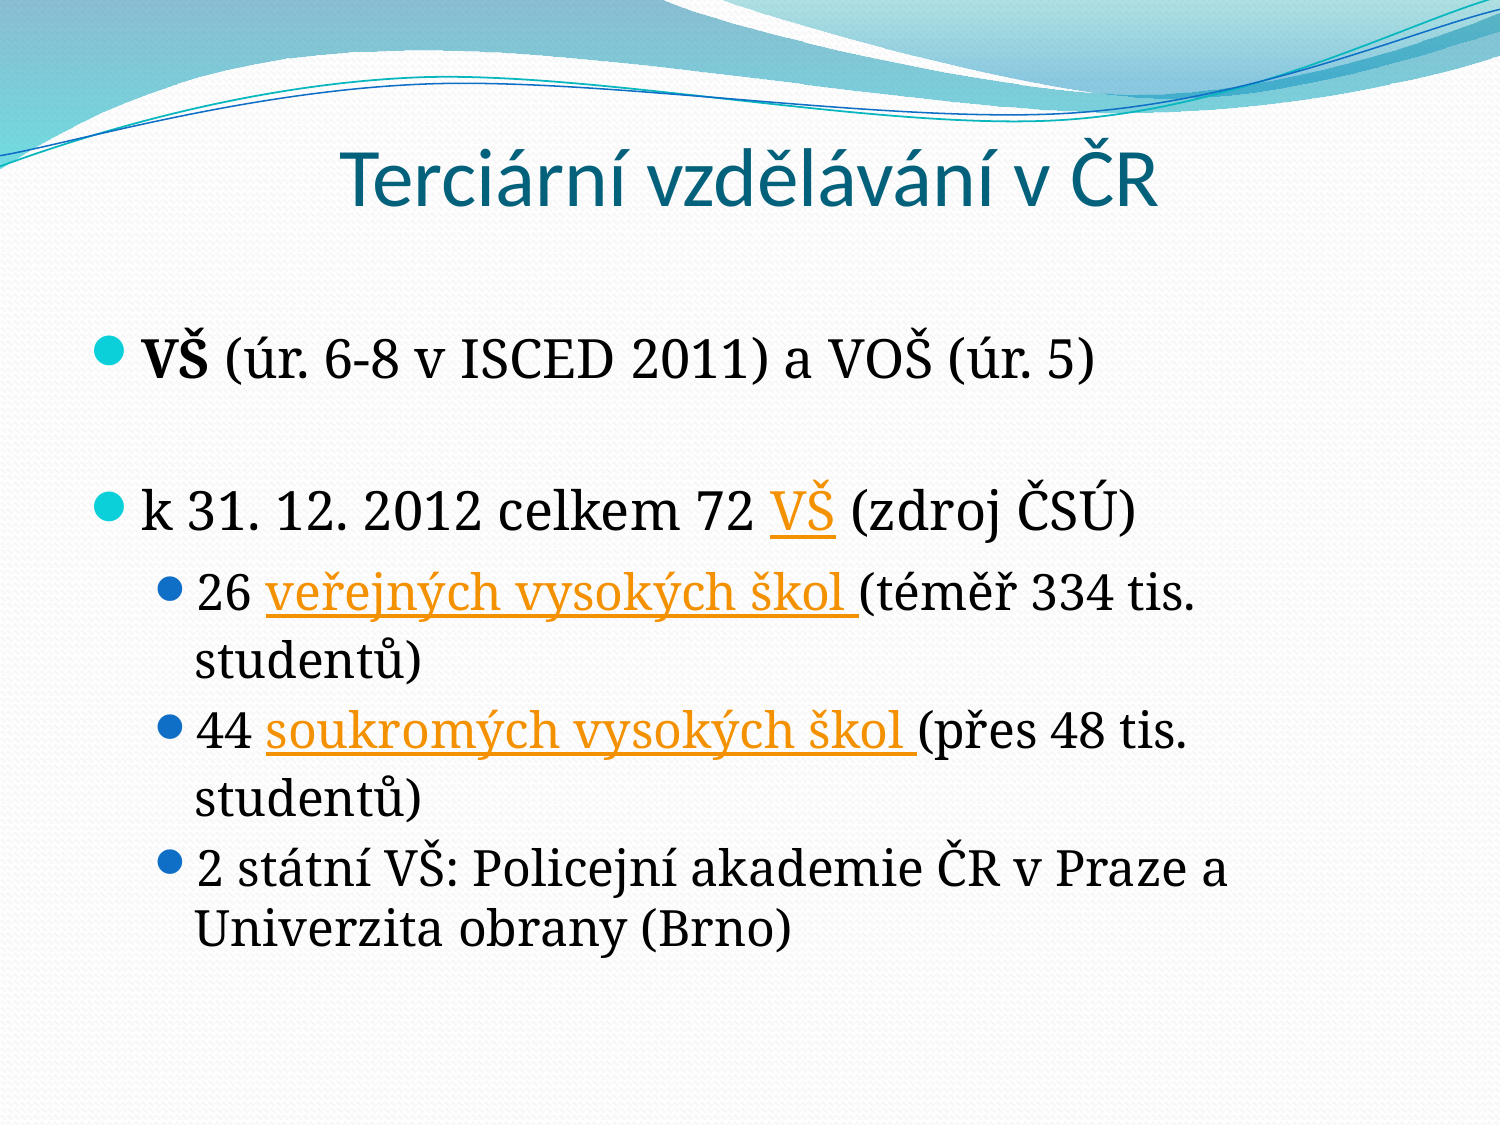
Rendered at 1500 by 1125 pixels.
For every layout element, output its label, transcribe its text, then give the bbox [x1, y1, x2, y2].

list VŠ (úr. 6-8 v ISCED 2011) a VOŠ (úr. 5) k 31. 12. 2012 celkem 72 VŠ (zdroj ČSÚ) 26 veřejných vysokých škol (téměř 334 tis. studentů) 44 soukromých vysokých škol (přes 48 tis. studentů) 2 státní VŠ: Policejní akademie ČR v Praze a Univerzita obrany (Brno) [75, 317, 1425, 1038]
title Terciární vzdělávání v ČR [75, 115, 1425, 303]
